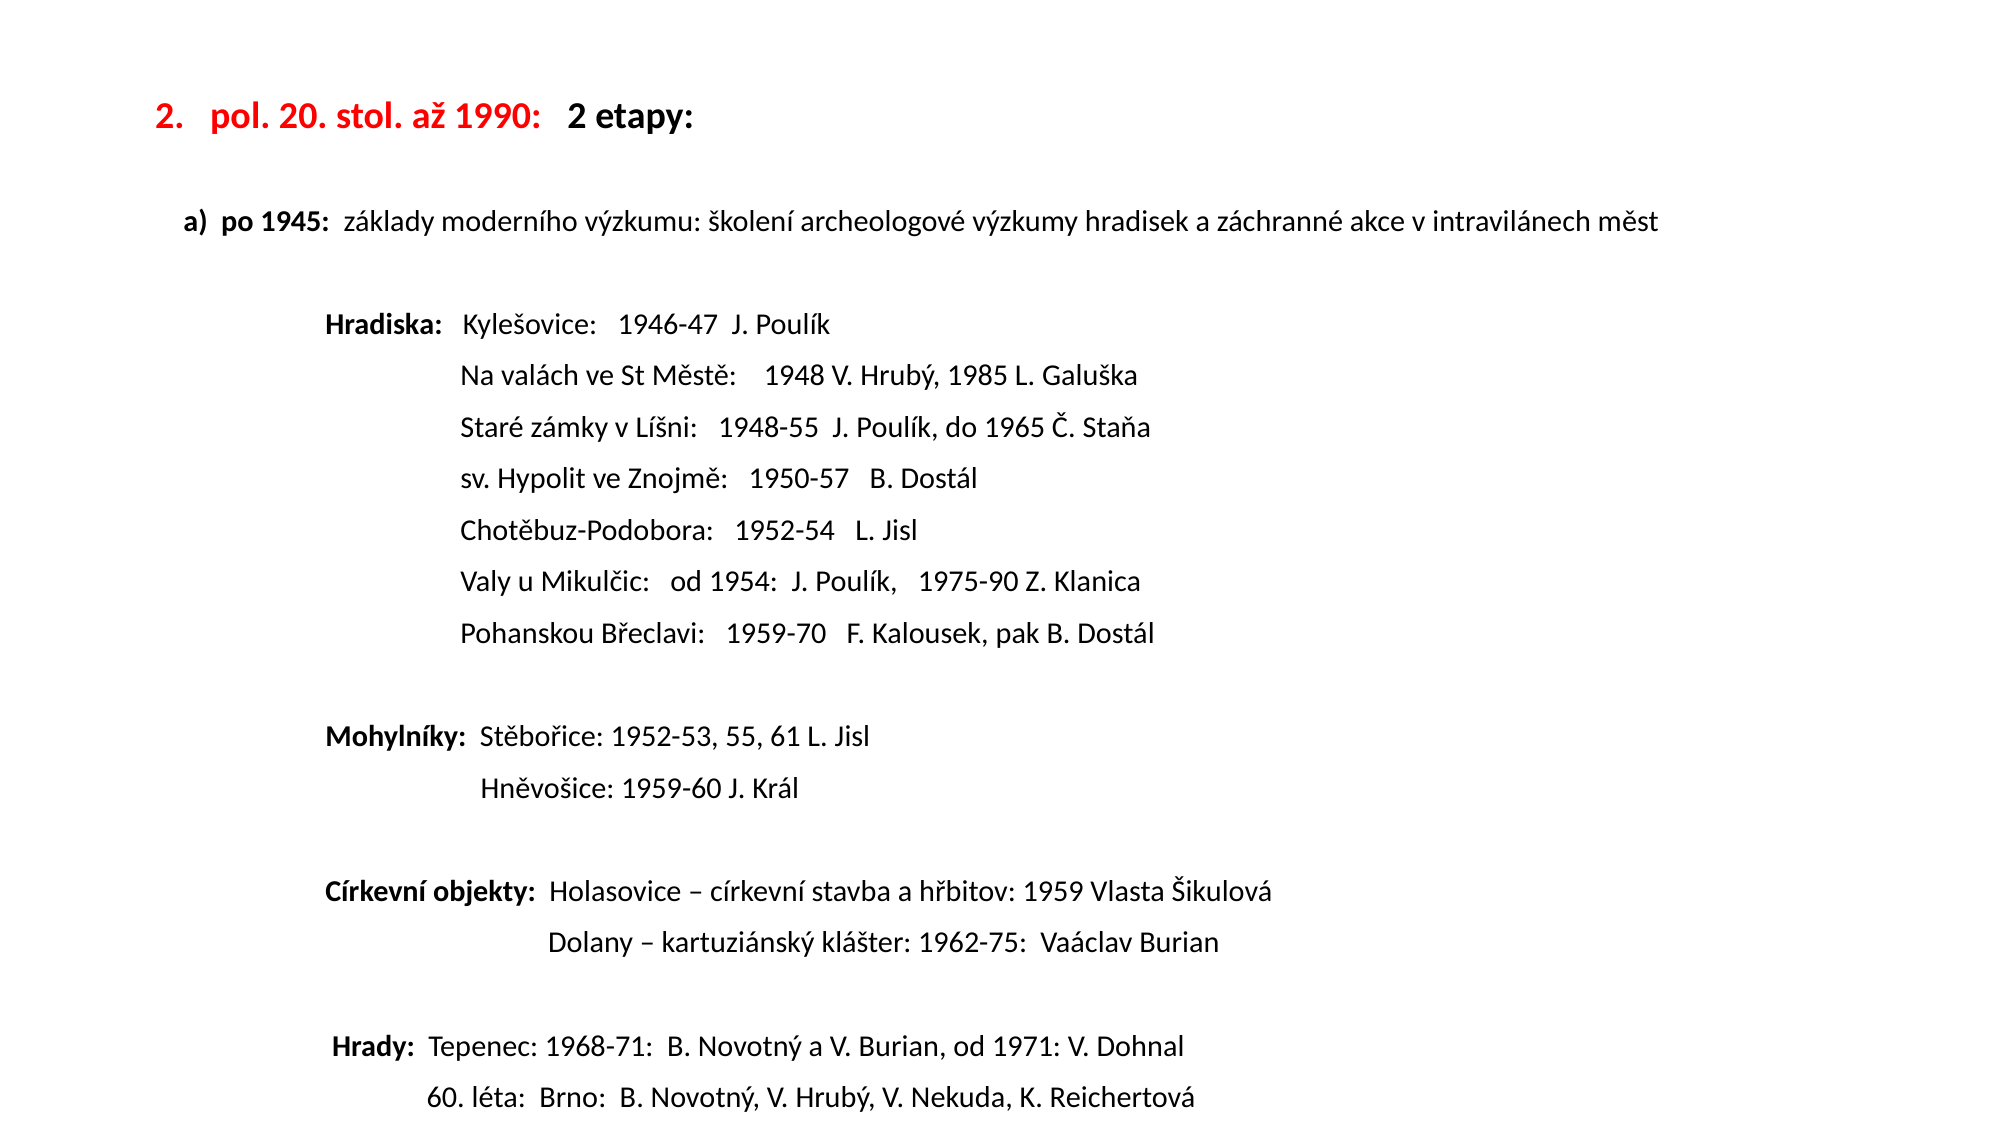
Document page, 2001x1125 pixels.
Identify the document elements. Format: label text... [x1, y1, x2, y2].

list 2. pol. 20. stol. až 1990: 2 etapy: a) po 1945: základy moderního výzkumu: školení archeologové výzkumy hradisek a záchranné akce v intravilánech měst Hradiska: Kylešovice: 1946-47 J. Poulík Na valách ve St Městě: 1948 V. Hrubý, 1985 L. Galuška Staré zámky v Líšni: 1948-55 J. Poulík, do 1965 Č. Staňa sv. Hypolit ve Znojmě: 1950-57 B. Dostál Chotěbuz-Podobora: 1952-54 L. Jisl Valy u Mikulčic: od 1954: J. Poulík, 1975-90 Z. Klanica Pohanskou Břeclavi: 1959-70 F. Kalousek, pak B. Dostál Mohylníky: Stěbořice: 1952-53, 55, 61 L. Jisl Hněvošice: 1959-60 J. Král Církevní objekty: Holasovice – církevní stavba a hřbitov: 1959 Vlasta Šikulová Dolany – kartuziánský klášter: 1962-75: Vaáclav Burian Hrady: Tepenec: 1968-71: B. Novotný a V. Burian, od 1971: V. Dohnal 60. léta: Brno: B. Novotný, V. Hrubý, V. Nekuda, K. Reichertová [128, 75, 1990, 1125]
